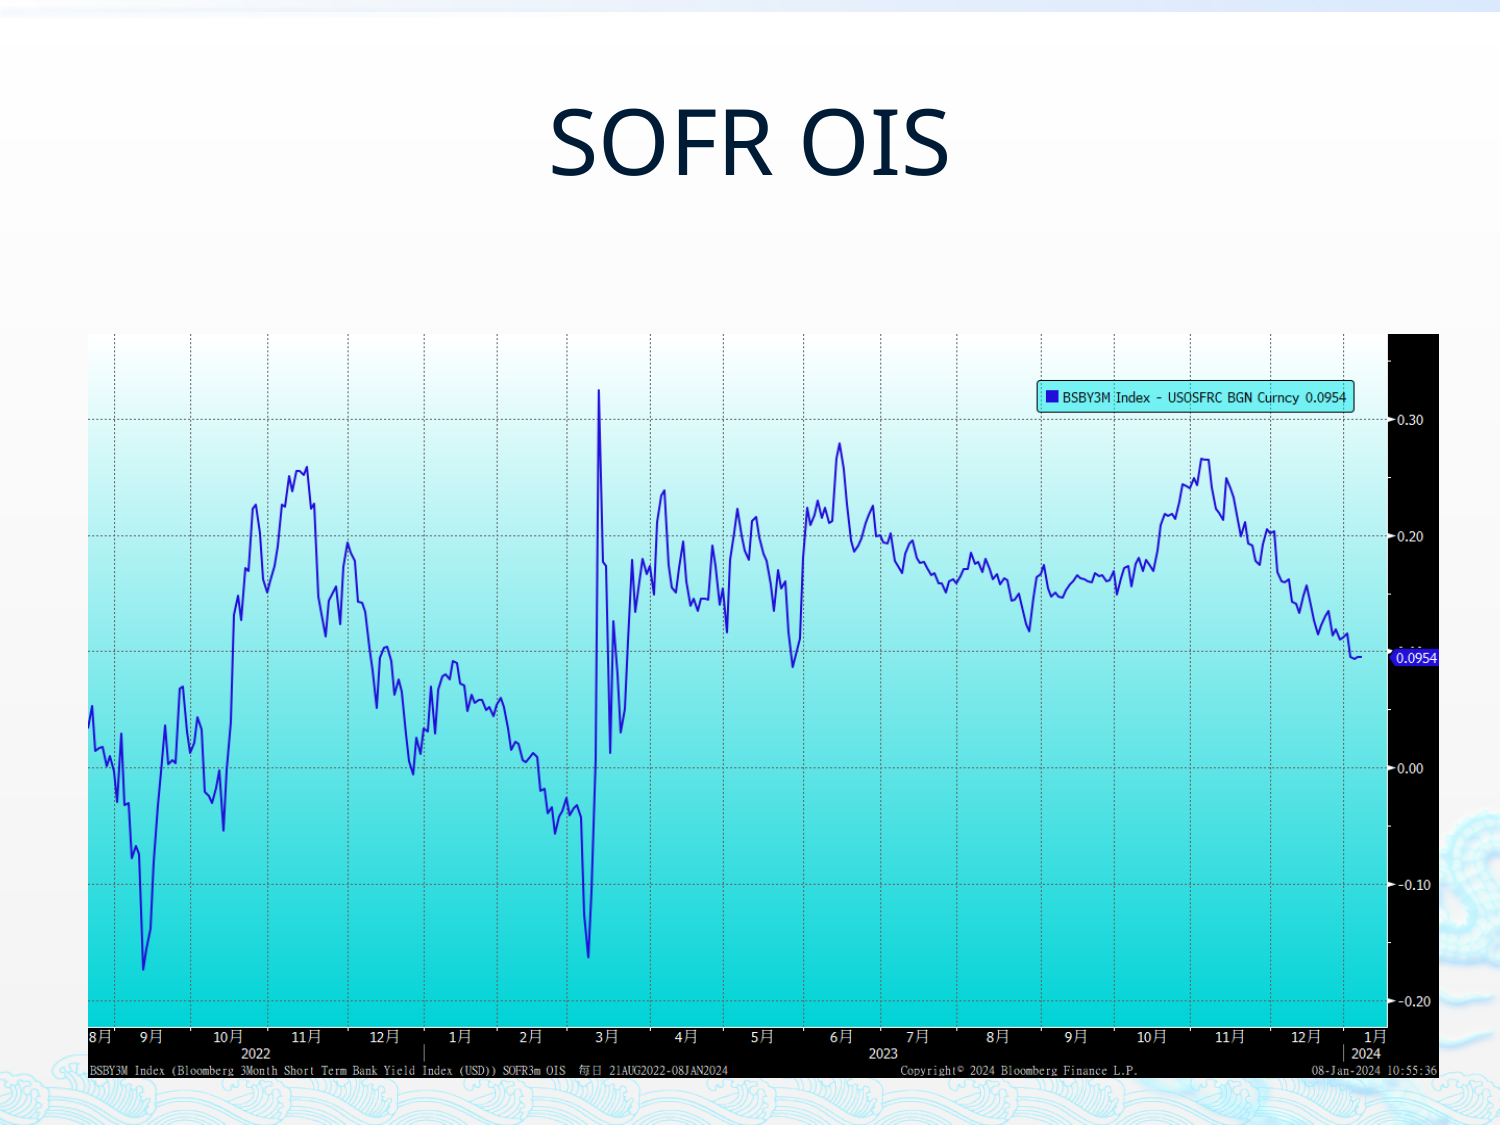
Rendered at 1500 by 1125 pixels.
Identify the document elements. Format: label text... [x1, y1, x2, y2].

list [87, 334, 1439, 1078]
title SOFR OIS [75, 45, 1425, 233]
